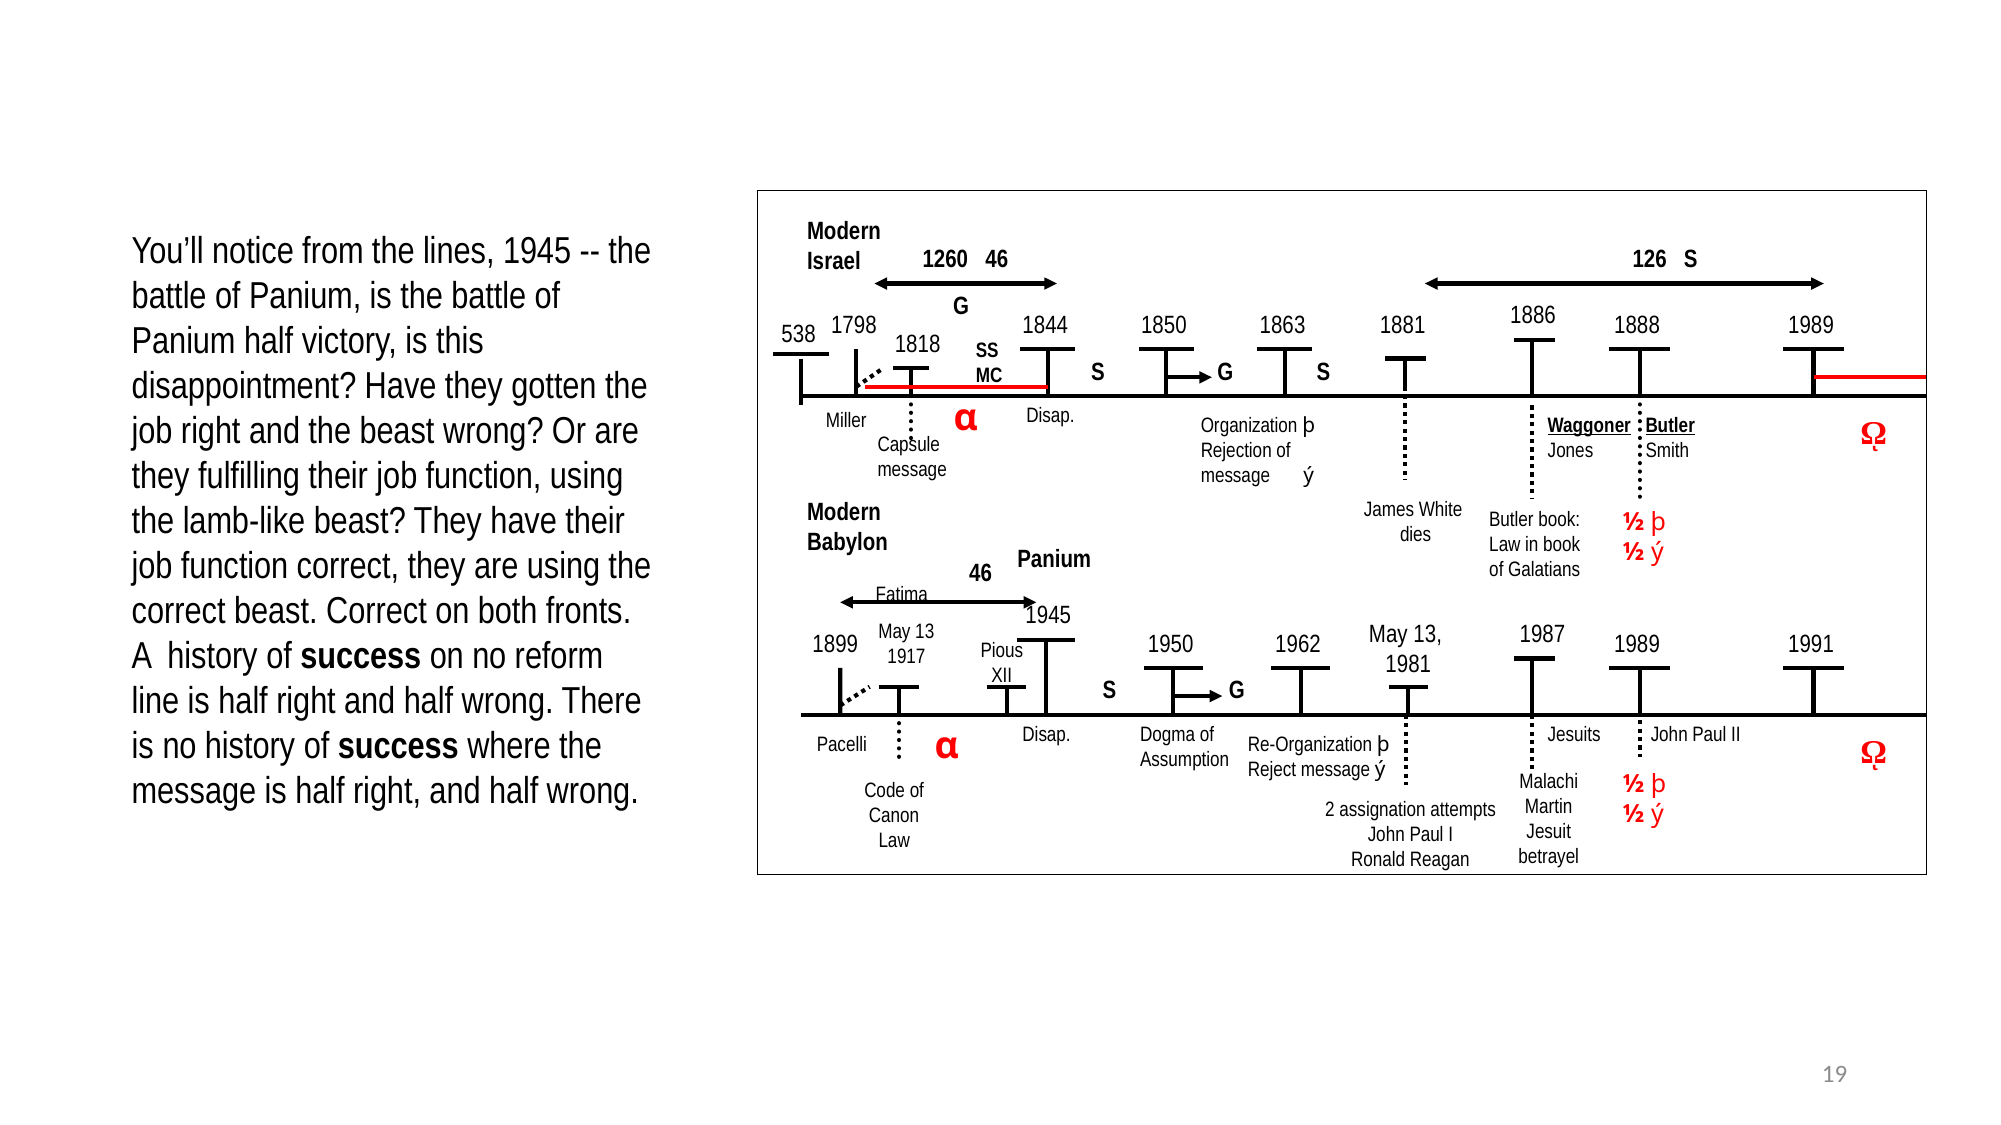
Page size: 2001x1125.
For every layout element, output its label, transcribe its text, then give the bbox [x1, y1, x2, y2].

text_box G [938, 283, 984, 322]
text_box S [1075, 349, 1121, 396]
text_box You’ll notice from the lines, 1945 -- the battle of Panium, is the battle of Panium half victory, is this disappointment? Have they gotten the job right and the beast wrong? Or are they fulfilling their job function, using the lamb-like beast? They have their job function correct, they are using the correct beast. Correct on both fronts. A history of success on no reform line is half right and half wrong. There is no history of success where the message is half right, and half wrong. [116, 218, 671, 849]
text_box [874, 277, 892, 290]
text_box Modern Babylon [801, 489, 897, 561]
text_box [1173, 689, 1212, 703]
text_box 1945 [1016, 592, 1081, 636]
text_box 1989 [1598, 621, 1676, 664]
text_box ½ þ ½ ý [1616, 499, 1692, 612]
text_box Pious XII [967, 630, 1037, 697]
text_box May 13 1917 [869, 612, 944, 683]
text_box 1987 [1504, 611, 1581, 655]
text_box [1166, 371, 1212, 384]
text_box 2 assignation attempts John Paul I Ronald Reagan [1316, 789, 1504, 875]
text_box [757, 189, 1927, 875]
text_box Disap. [1020, 396, 1085, 443]
text_box Fatima [869, 574, 949, 602]
text_box 1850 [1129, 302, 1199, 345]
text_box α [928, 714, 978, 776]
text_box Butler Smith [1639, 405, 1742, 500]
text_box [1722, 277, 1824, 290]
text_box SS MC [969, 330, 1012, 392]
text_box 1989 [1772, 302, 1850, 345]
text_box S [1297, 349, 1349, 396]
text_box Modern Israel [801, 208, 897, 279]
text_box ῼ [1854, 405, 1906, 462]
text_box 1899 [801, 621, 869, 664]
text_box 1818 [883, 321, 952, 364]
text_box John Paul II [1644, 714, 1758, 762]
text_box 46 [946, 550, 1015, 589]
text_box Waggoner Jones [1541, 405, 1639, 500]
text_box [840, 596, 1037, 609]
text_box Jesuits [1541, 714, 1634, 762]
text_box Organization þ Rejection of message ý [1194, 405, 1349, 500]
text_box ½ þ ½ ý [1616, 761, 1702, 875]
text_box G [1202, 349, 1249, 396]
text_box 1844 [1011, 302, 1080, 345]
text_box G [1212, 667, 1262, 715]
text_box α [947, 386, 993, 448]
text_box Capsule message [871, 424, 954, 486]
text_box Butler book: Law in book of Galatians [1476, 499, 1594, 584]
text_box 1881 [1364, 302, 1442, 345]
text_box Re-Organization þ Reject message ý [1241, 724, 1399, 790]
text_box Fatima [869, 603, 949, 612]
text_box 538 [772, 311, 825, 350]
text_box S [1085, 667, 1135, 715]
text_box Disap. [1016, 714, 1086, 762]
text_box 1798 [819, 302, 889, 345]
text_box 1950 [1134, 621, 1208, 664]
text_box May 13, 1981 [1359, 611, 1458, 683]
text_box ῼ [1854, 724, 1906, 781]
text_box Miller [819, 400, 884, 434]
text_box 1962 [1261, 621, 1335, 664]
text_box Pacelli [810, 724, 880, 771]
text_box Code of Canon Law [850, 771, 939, 856]
text_box Malachi Martin Jesuit betrayel [1504, 761, 1594, 884]
text_box James White dies [1354, 489, 1477, 556]
text_box 1991 [1772, 621, 1850, 664]
text_box 126 S [1609, 236, 1722, 284]
text_box [1039, 277, 1057, 290]
text_box 1260 46 [892, 236, 1039, 284]
text_box [1424, 277, 1609, 290]
text_box Panium [1011, 536, 1105, 584]
text_box 1886 [1494, 292, 1572, 336]
text_box 1888 [1598, 302, 1676, 345]
slide_number 19 [1412, 1042, 1863, 1103]
text_box Dogma of Assumption [1134, 714, 1242, 790]
text_box 1863 [1248, 302, 1317, 345]
